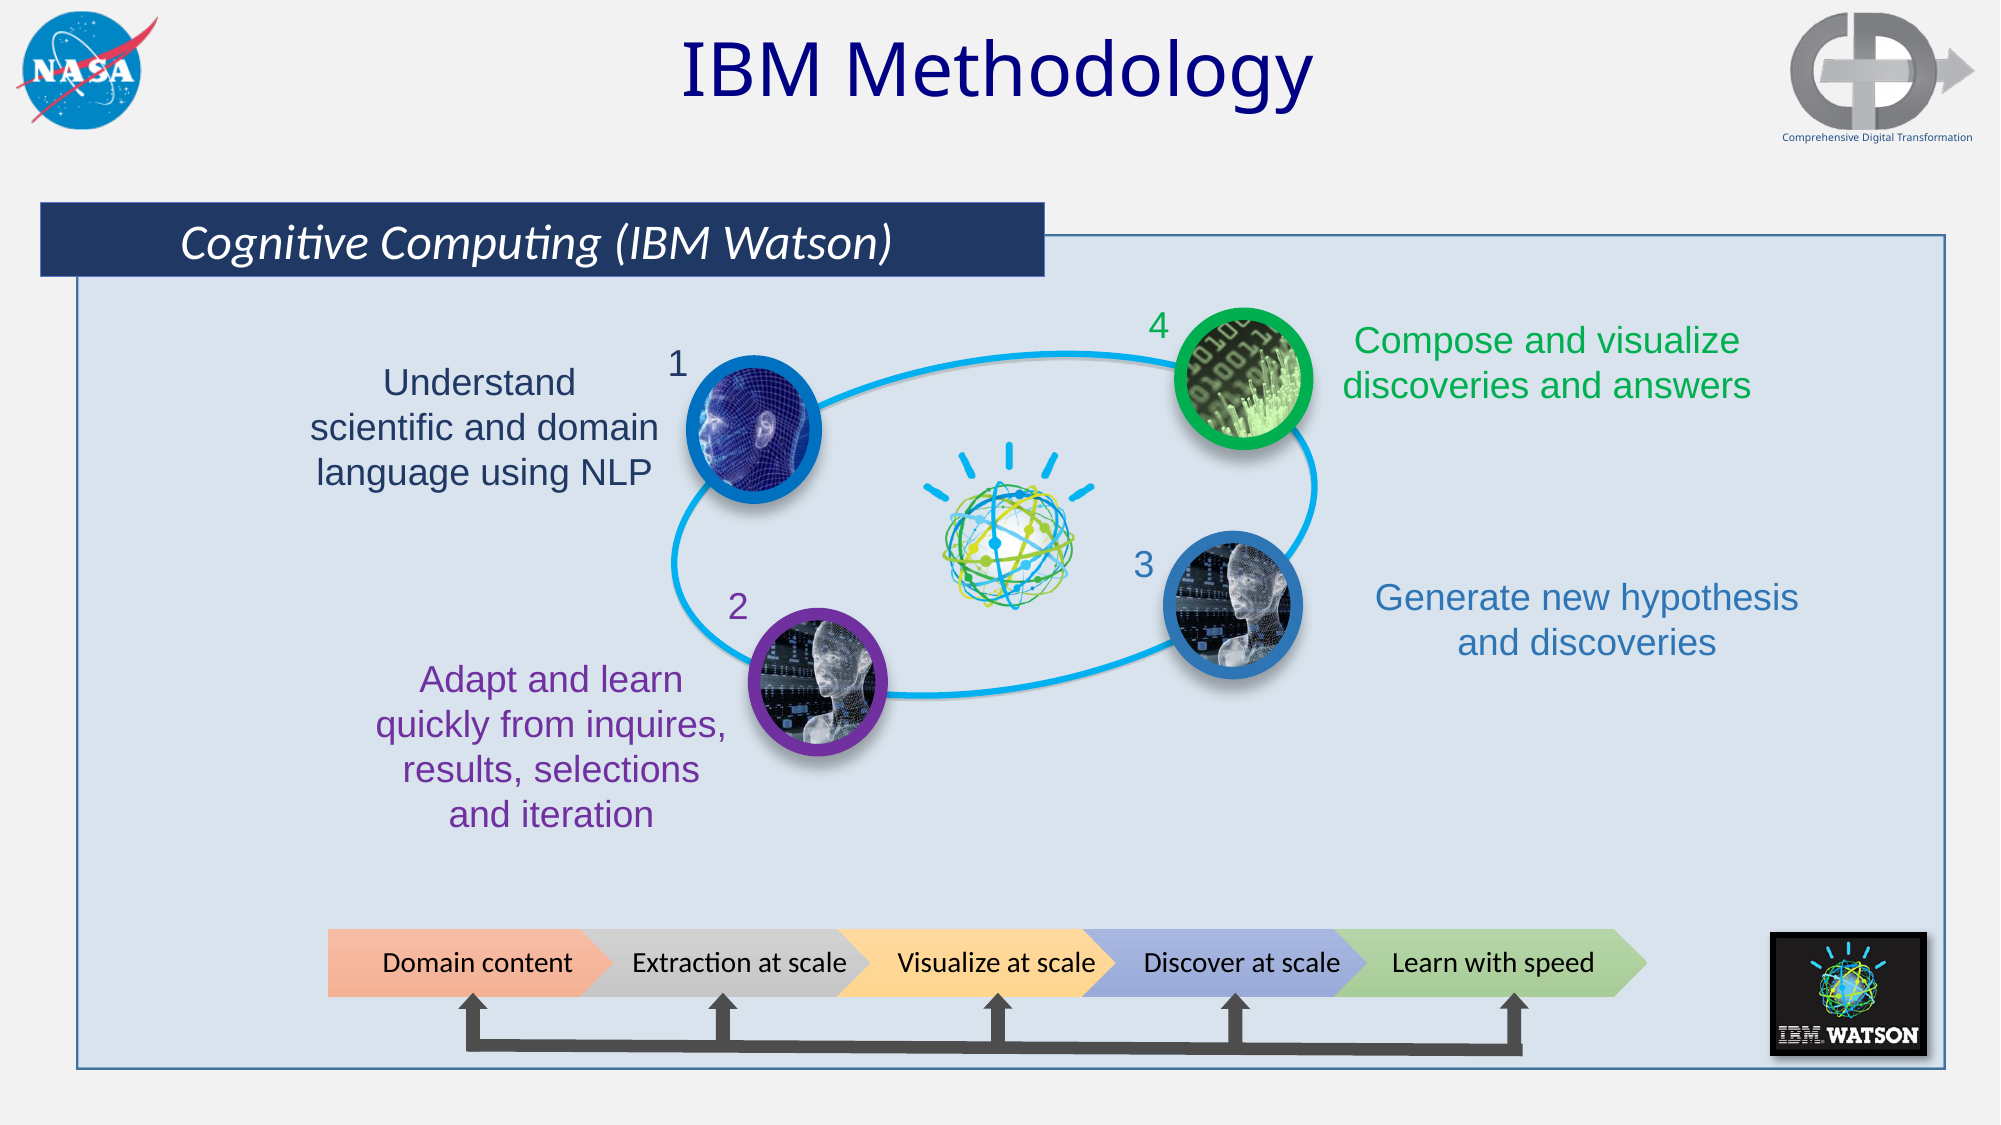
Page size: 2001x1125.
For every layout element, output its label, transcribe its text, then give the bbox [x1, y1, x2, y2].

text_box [666, 299, 1334, 788]
text_box Comprehensive Digital Transformation [1740, 124, 2000, 150]
text_box IBM Methodology [247, 13, 1748, 119]
text_box Cognitive Computing (IBM Watson) [40, 202, 1045, 277]
picture [16, 0, 159, 142]
picture [1790, 12, 1975, 130]
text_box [461, 992, 1529, 1050]
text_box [328, 928, 1648, 998]
picture [76, 234, 1946, 1070]
